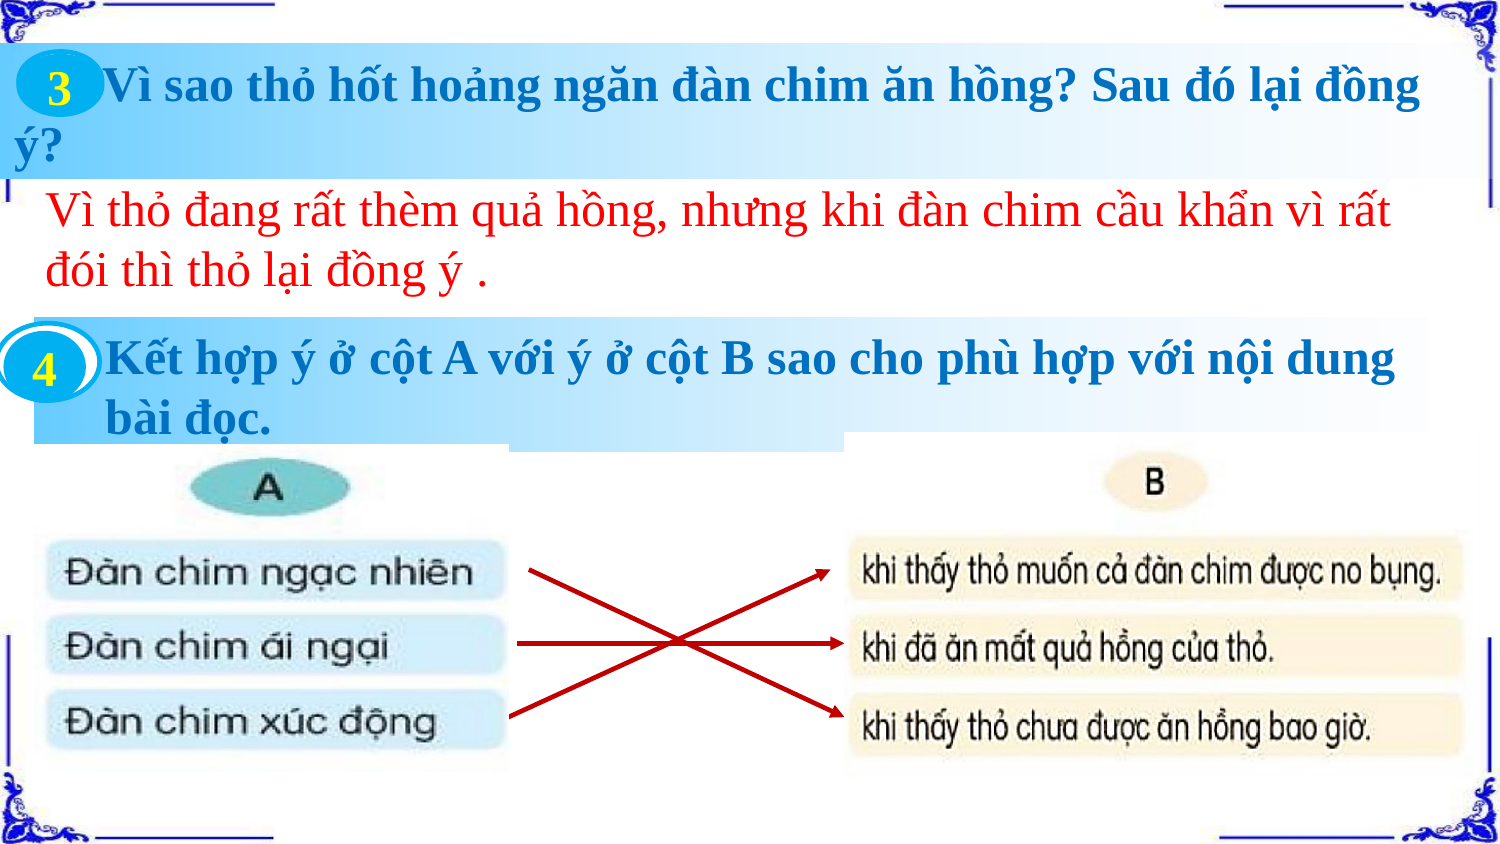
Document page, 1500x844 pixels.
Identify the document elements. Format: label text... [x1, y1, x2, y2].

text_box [514, 569, 831, 644]
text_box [0, 43, 1496, 181]
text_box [514, 649, 831, 718]
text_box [833, 569, 839, 640]
text_box Vì thỏ đang rất thèm quả hồng, nhưng khi đàn chim cầu khẩn vì rất đói thì thỏ lại đồng ý . [30, 190, 1473, 304]
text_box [0, 316, 1429, 454]
picture [0, 0, 1500, 844]
